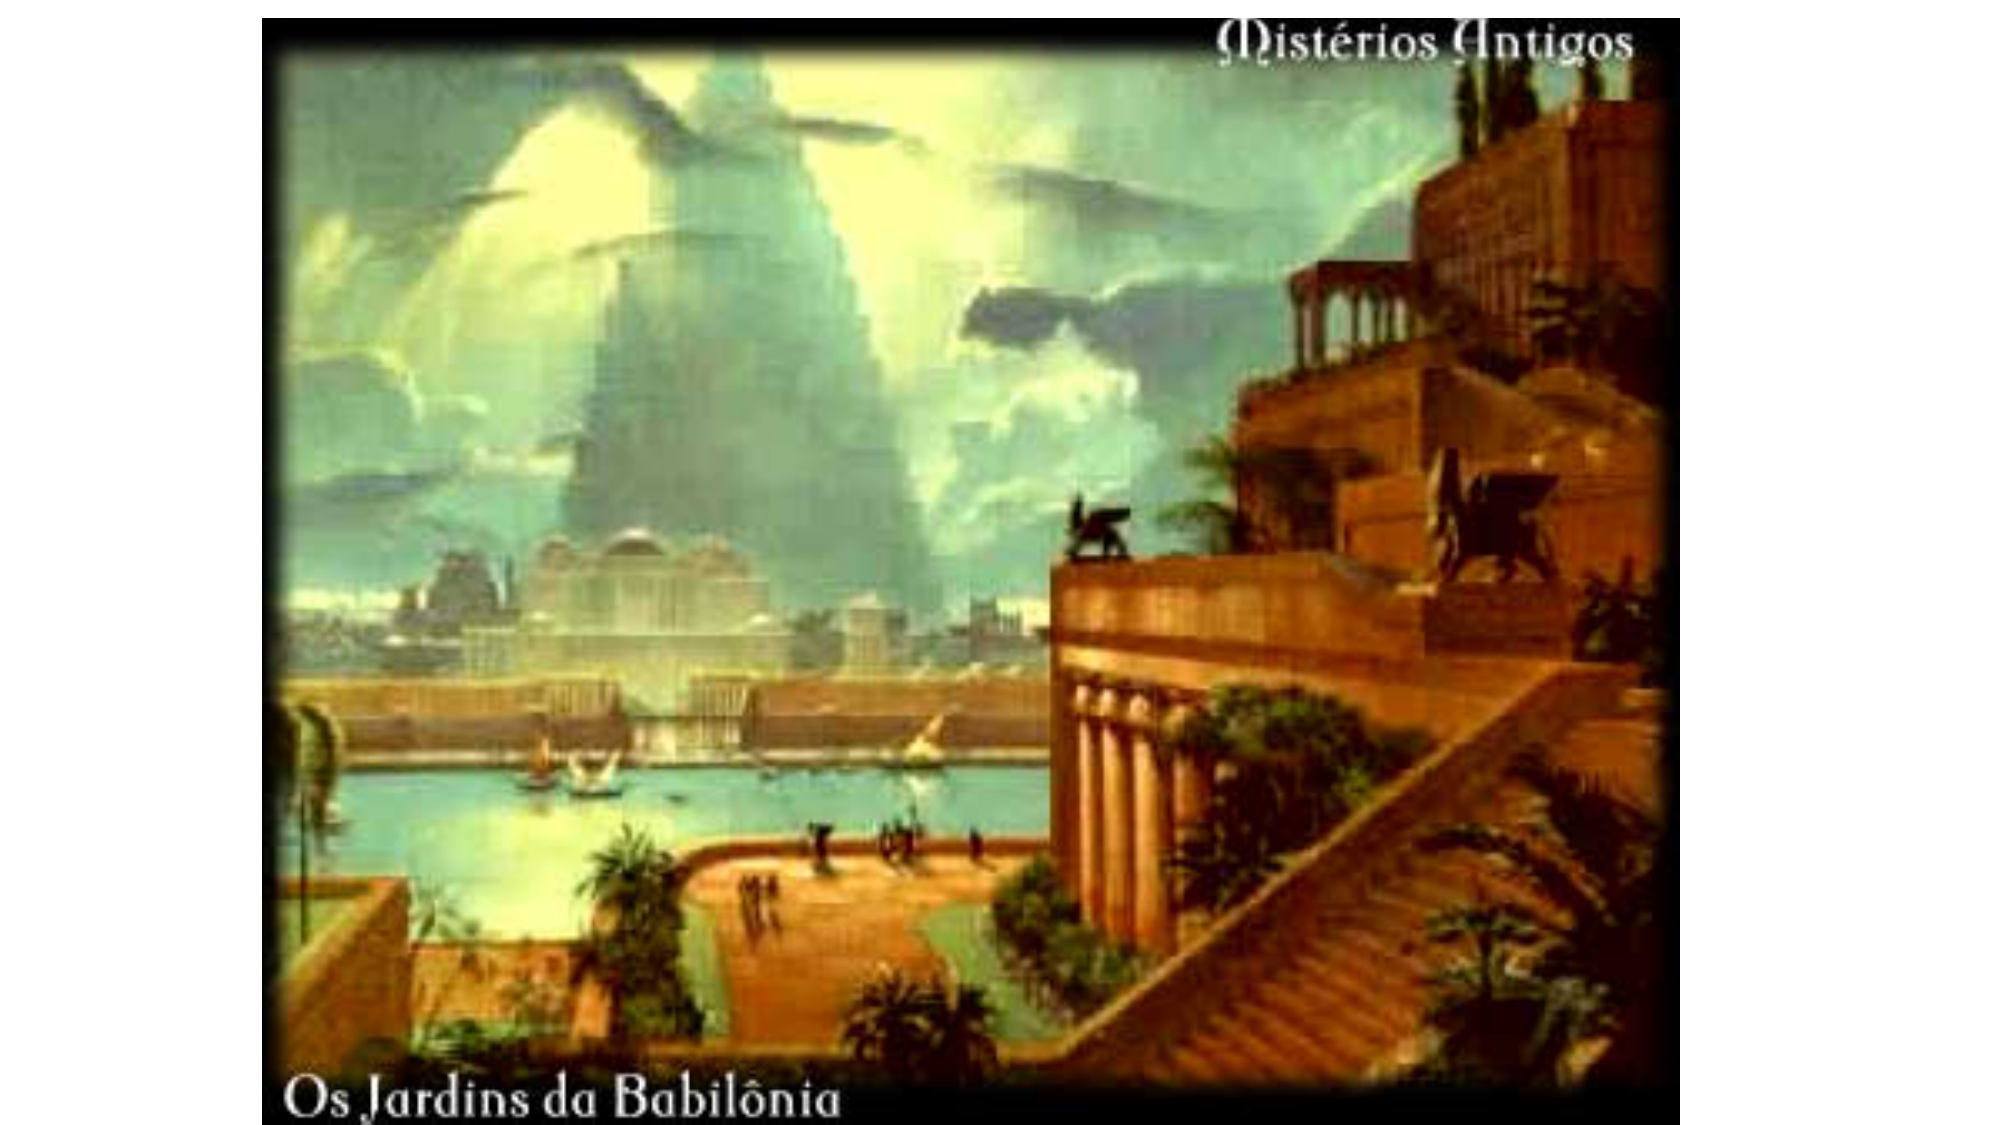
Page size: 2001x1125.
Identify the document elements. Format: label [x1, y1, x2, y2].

picture [261, 18, 1680, 1125]
